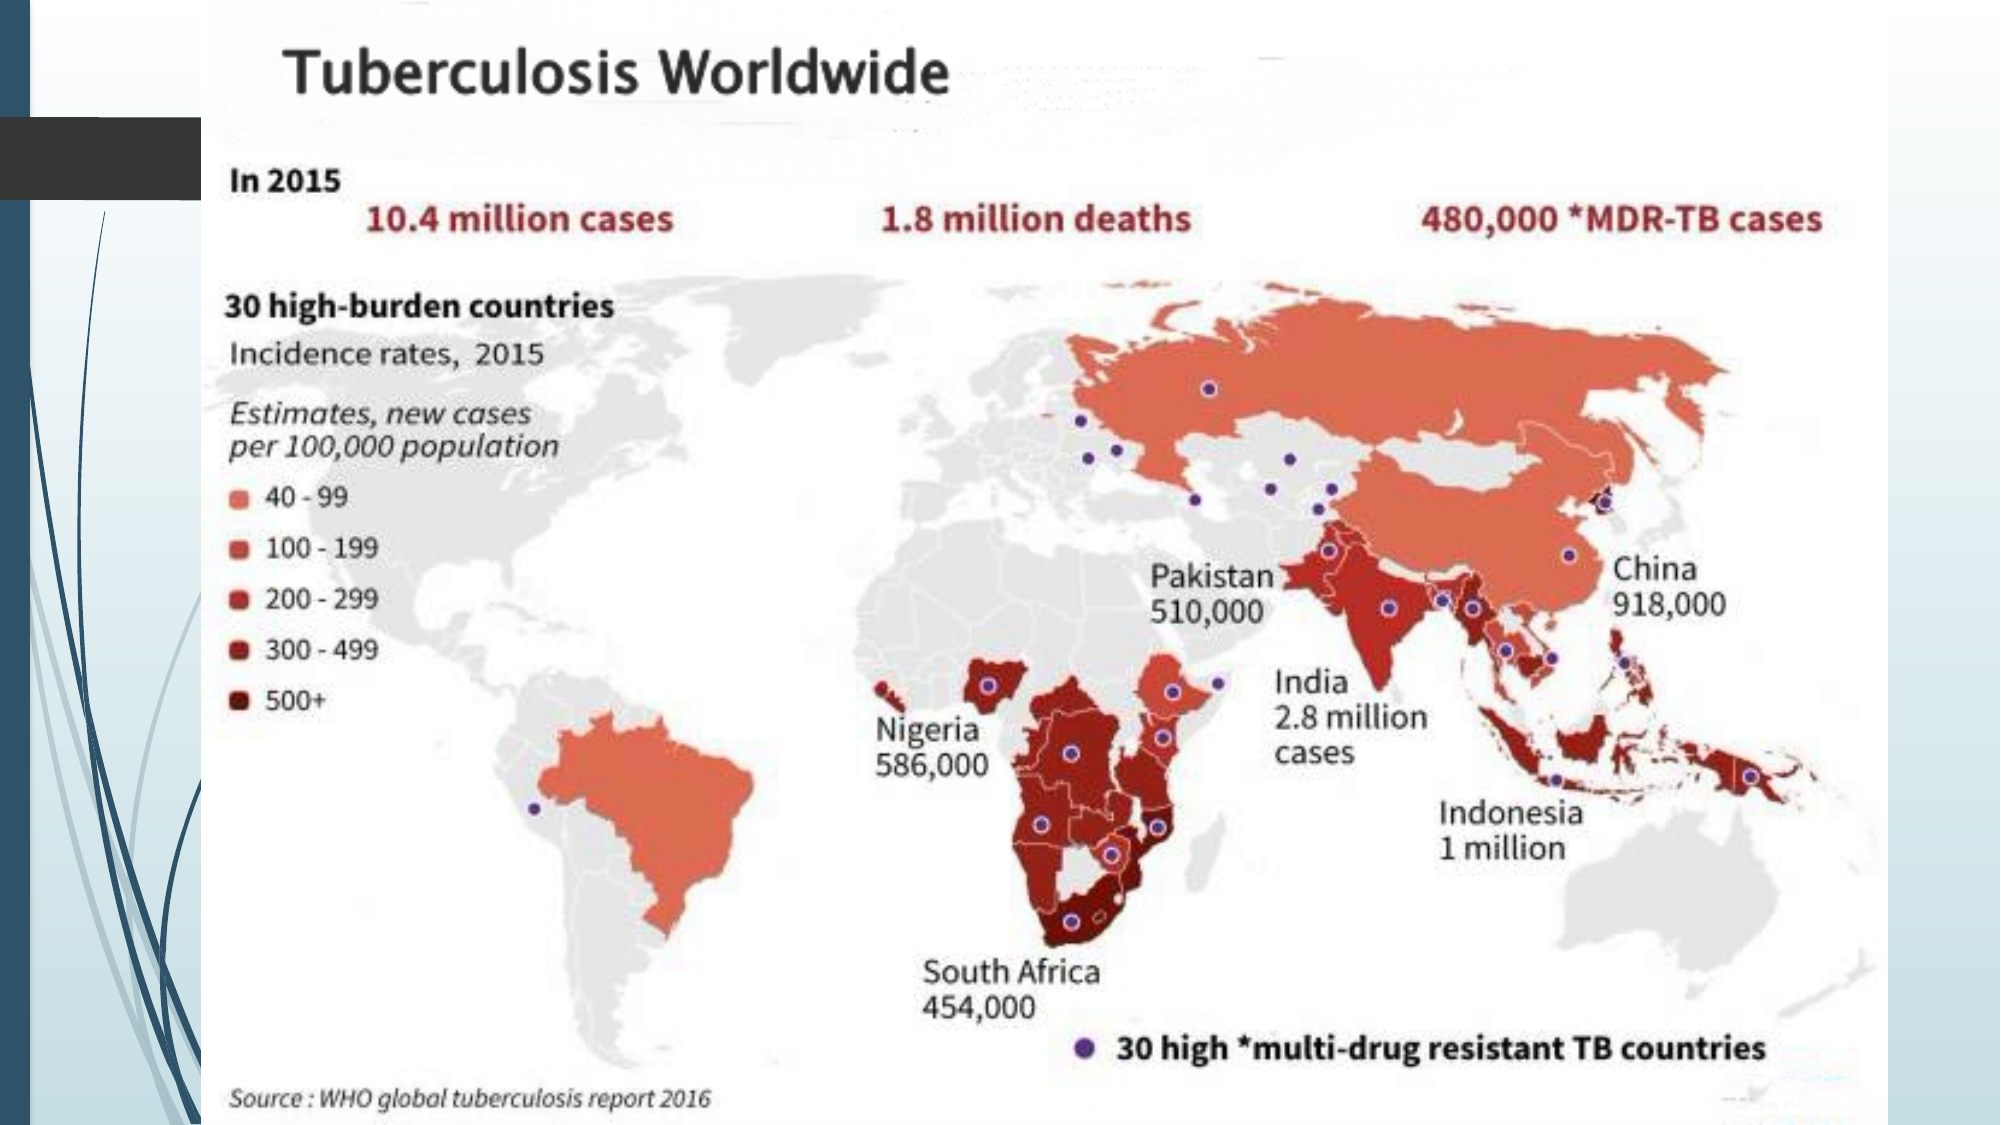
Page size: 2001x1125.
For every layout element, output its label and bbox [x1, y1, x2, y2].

picture [201, 0, 1888, 1125]
